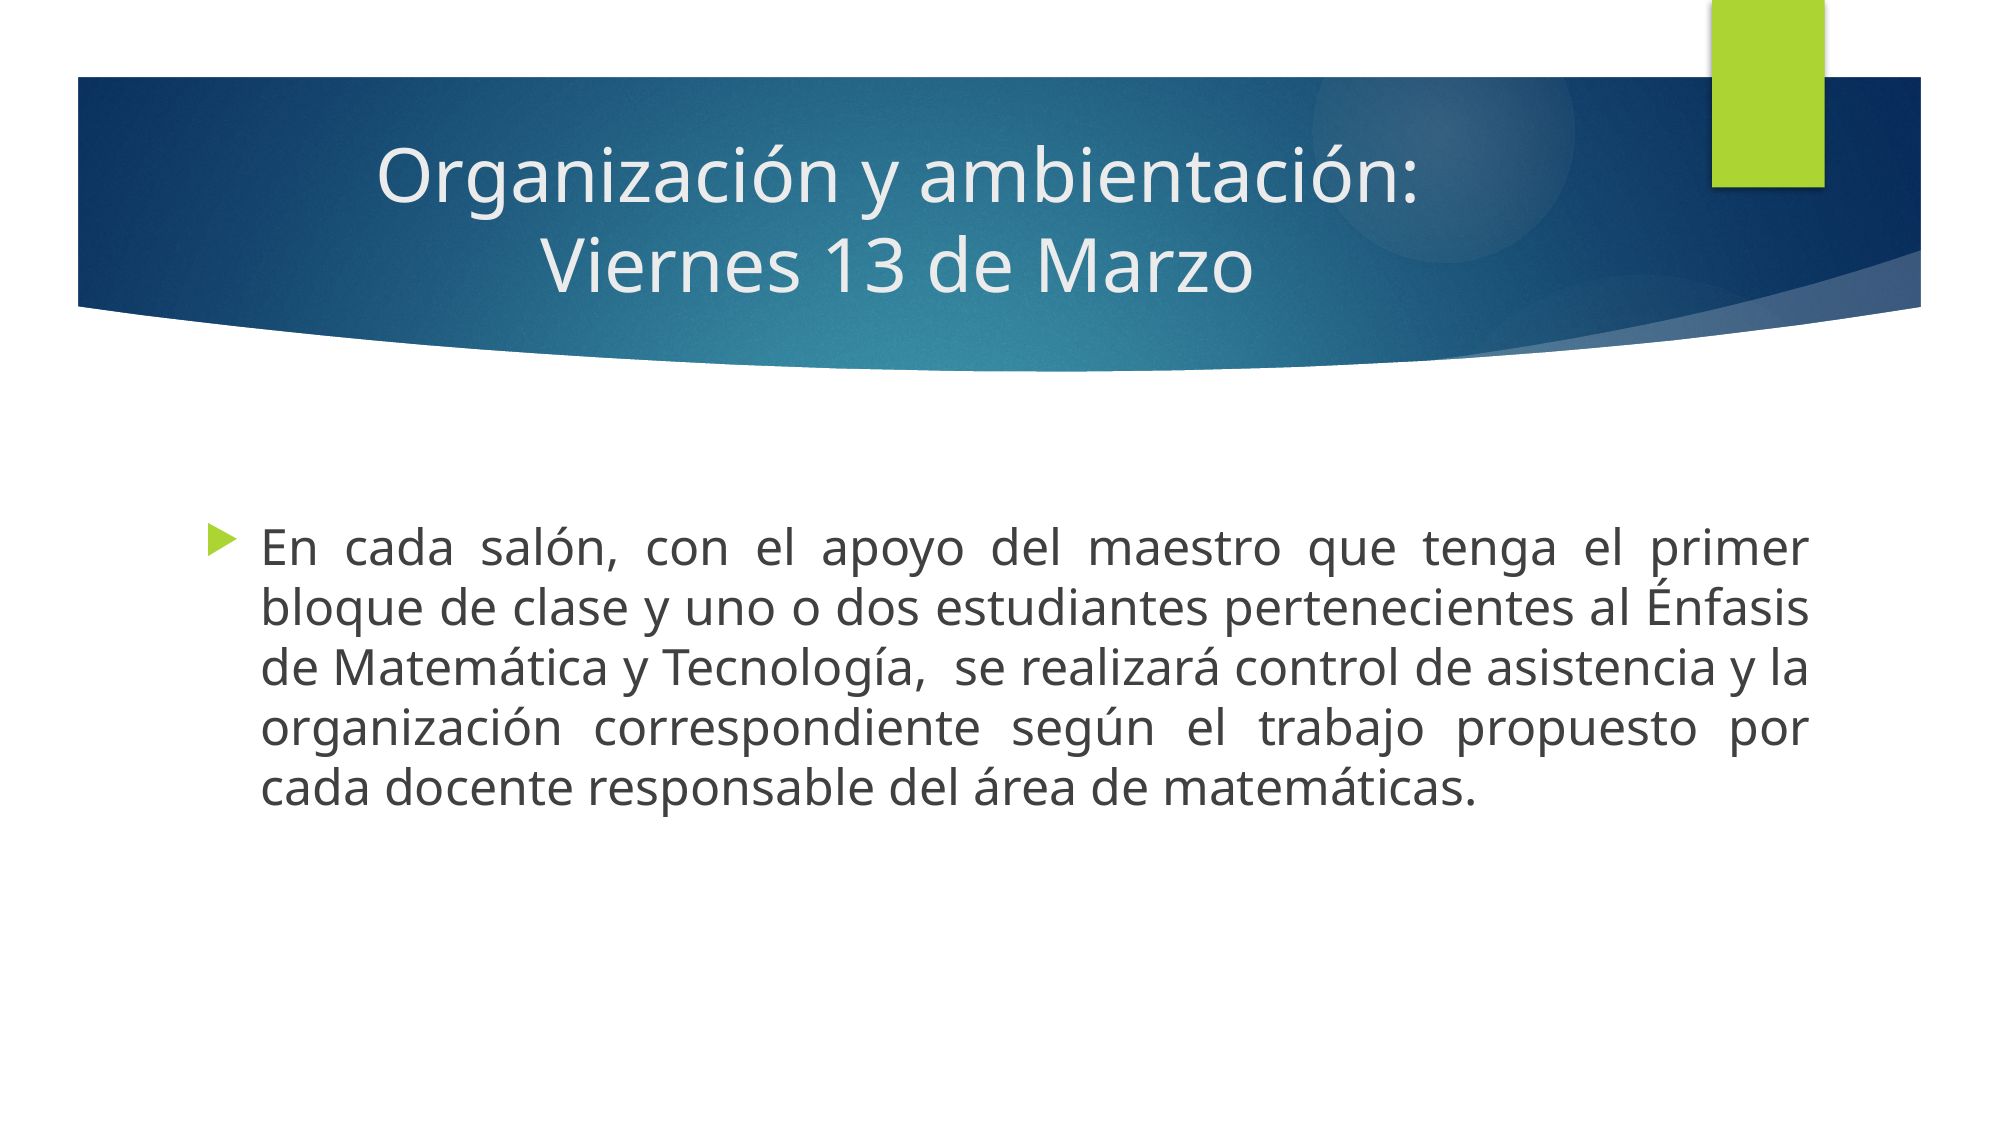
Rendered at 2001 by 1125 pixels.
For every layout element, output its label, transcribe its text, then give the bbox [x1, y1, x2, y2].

title Organización y ambientación: Viernes 13 de Marzo [189, 159, 1627, 276]
list En cada salón, con el apoyo del maestro que tenga el primer bloque de clase y uno o dos estudiantes pertenecientes al Énfasis de Matemática y Tecnología, se realizará control de asistencia y la organización correspondiente según el trabajo propuesto por cada docente responsable del área de matemáticas. [189, 427, 1827, 1007]
